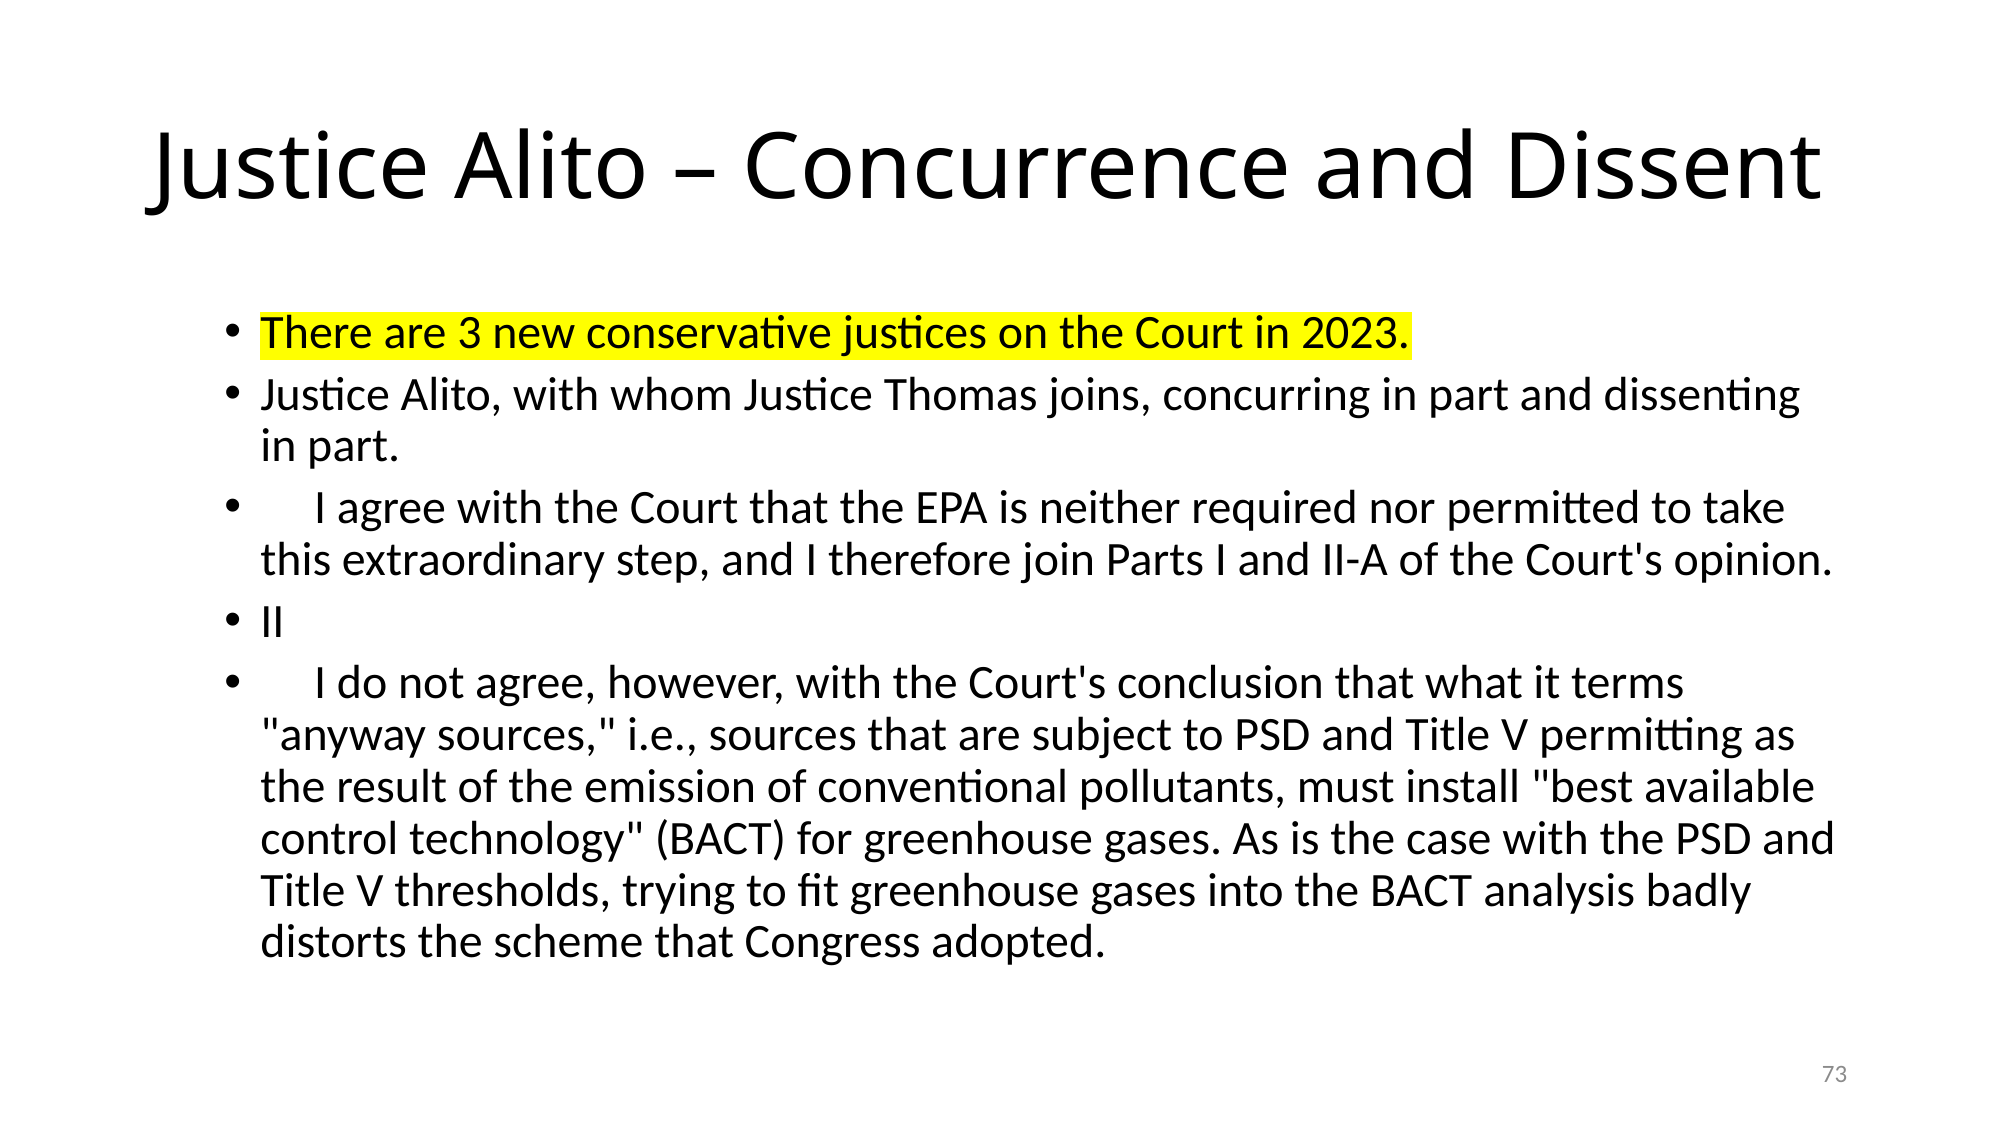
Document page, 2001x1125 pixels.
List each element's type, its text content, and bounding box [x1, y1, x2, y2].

slide_number 73 [1412, 1042, 1863, 1103]
list There are 3 new conservative justices on the Court in 2023. Justice Alito, with whom Justice Thomas joins, concurring in part and dissenting in part. I agree with the Court that the EPA is neither required nor permitted to take this extraordinary step, and I therefore join Parts I and II-A of the Court's opinion. II I do not agree, however, with the Court's conclusion that what it terms "anyway sources," i.e., sources that are subject to PSD and Title V permitting as the result of the emission of conventional pollutants, must install "best available control technology" (BACT) for greenhouse gases. As is the case with the PSD and Title V thresholds, trying to fit greenhouse gases into the BACT analysis badly distorts the scheme that Congress adopted. [137, 299, 1863, 1014]
title Justice Alito – Concurrence and Dissent [137, 59, 1863, 278]
